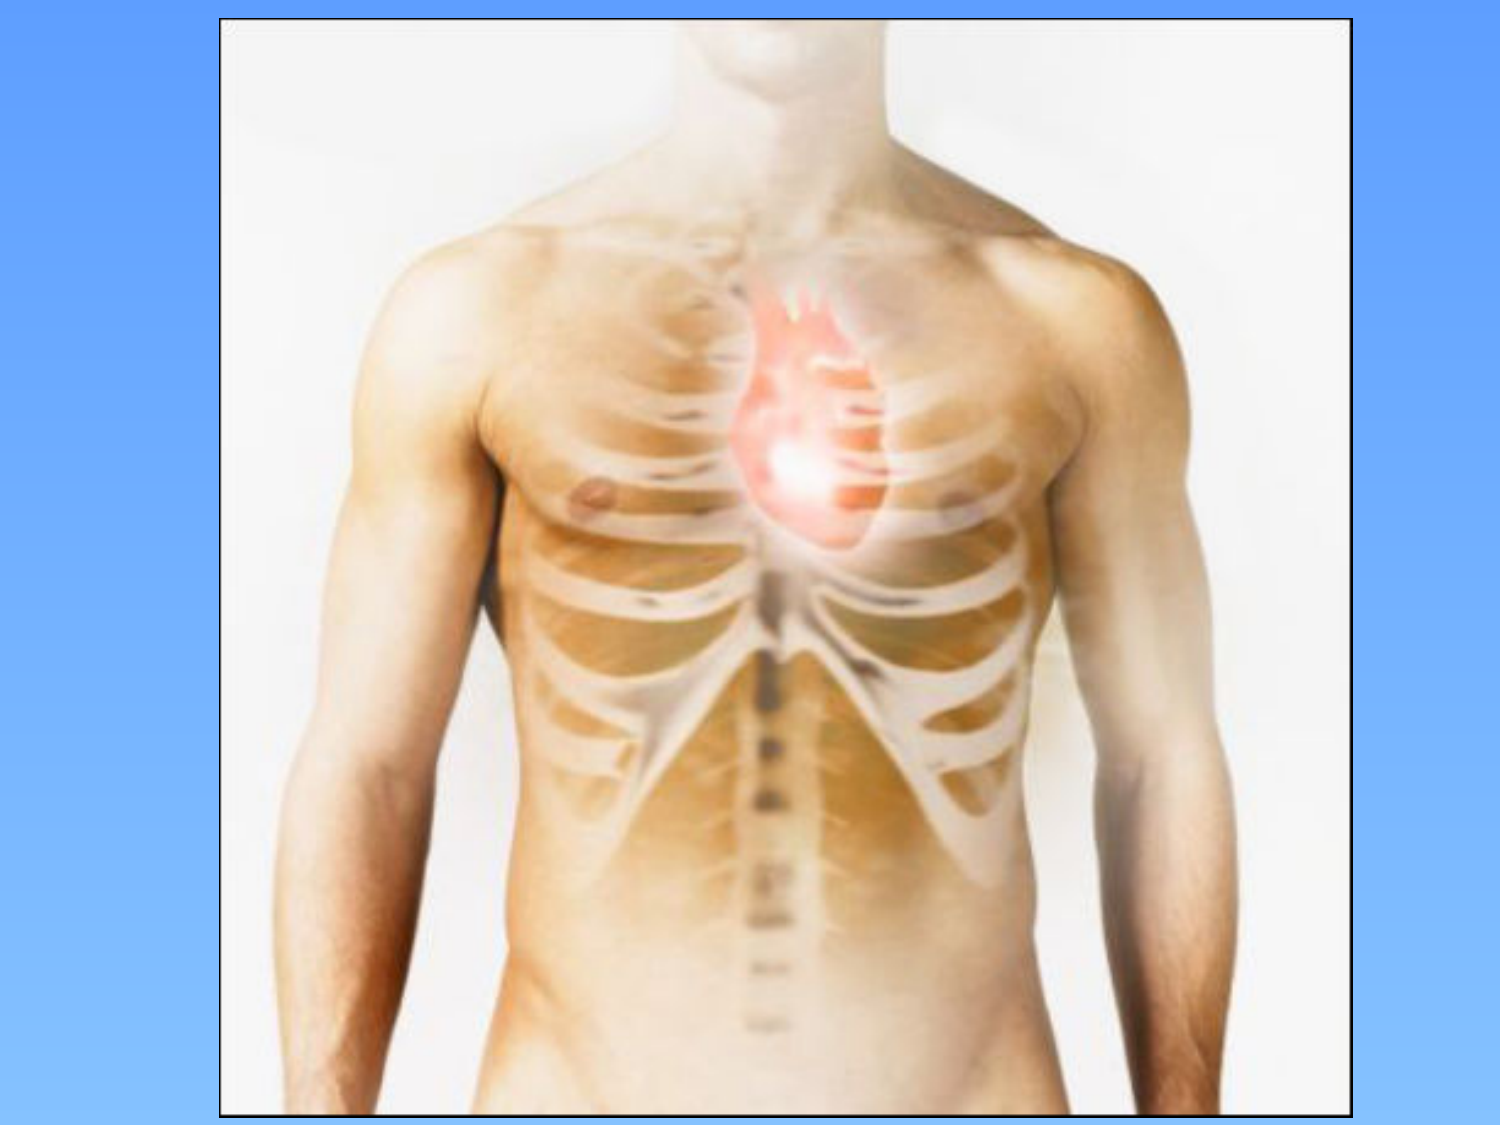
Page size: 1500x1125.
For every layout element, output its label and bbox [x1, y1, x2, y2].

picture [218, 18, 1353, 1118]
